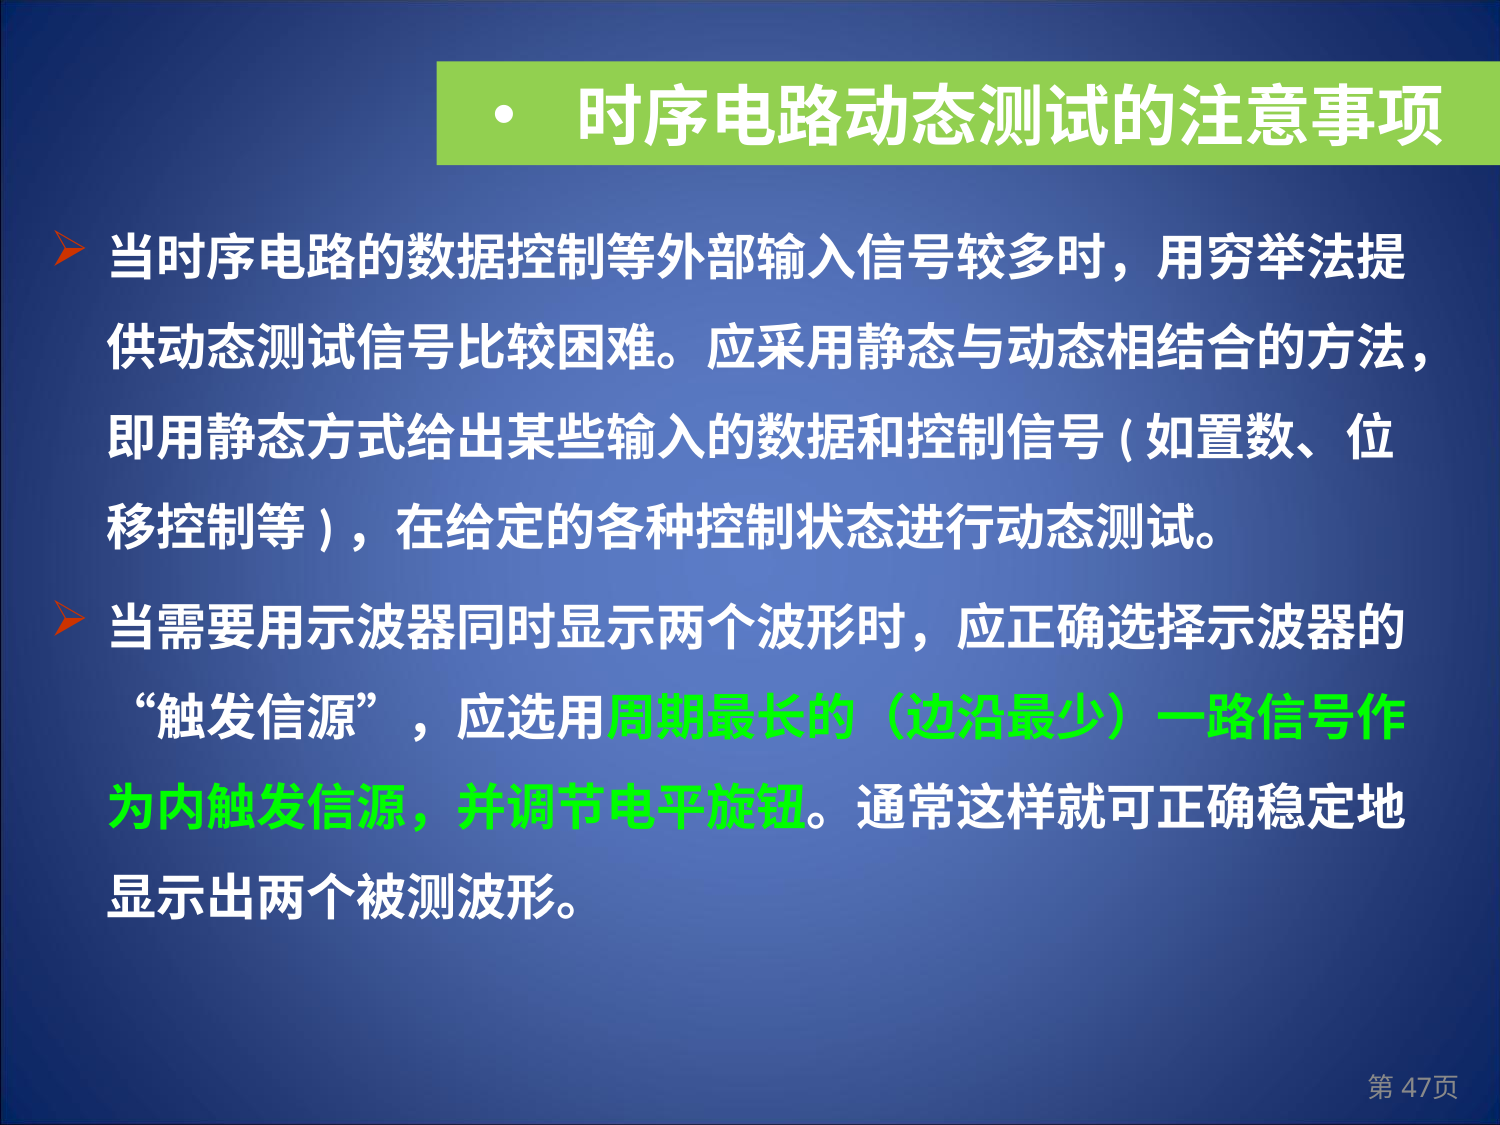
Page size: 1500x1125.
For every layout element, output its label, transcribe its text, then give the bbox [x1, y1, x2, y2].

title 时序电路动态测试的注意事项 [436, 61, 1500, 166]
list 当时序电路的数据控制等外部输入信号较多时，用穷举法提供动态测试信号比较困难。应采用静态与动态相结合的方法，即用静态方式给出某些输入的数据和控制信号(如置数、位移控制等)，在给定的各种控制状态进行动态测试。 当需要用示波器同时显示两个波形时，应正确选择示波器的“触发信源”，应选用周期最长的（边沿最少）一路信号作为内触发信源，并调节电平旋钮。通常这样就可正确稳定地显示出两个被测波形。 [35, 187, 1444, 1026]
picture [0, 0, 1500, 1125]
